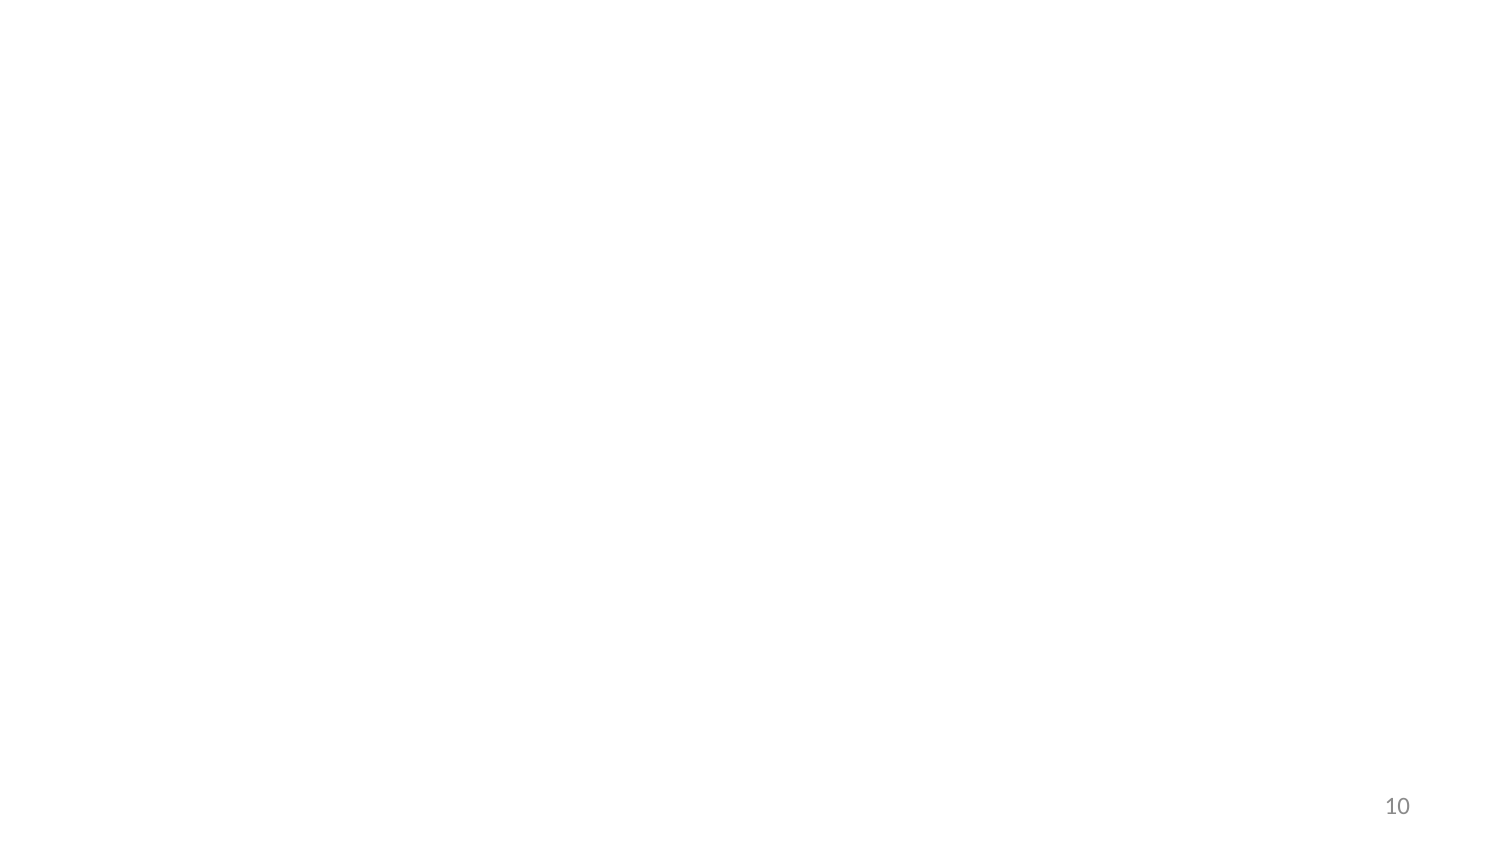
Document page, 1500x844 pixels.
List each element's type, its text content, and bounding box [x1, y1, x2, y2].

slide_number 9 [1074, 782, 1425, 827]
